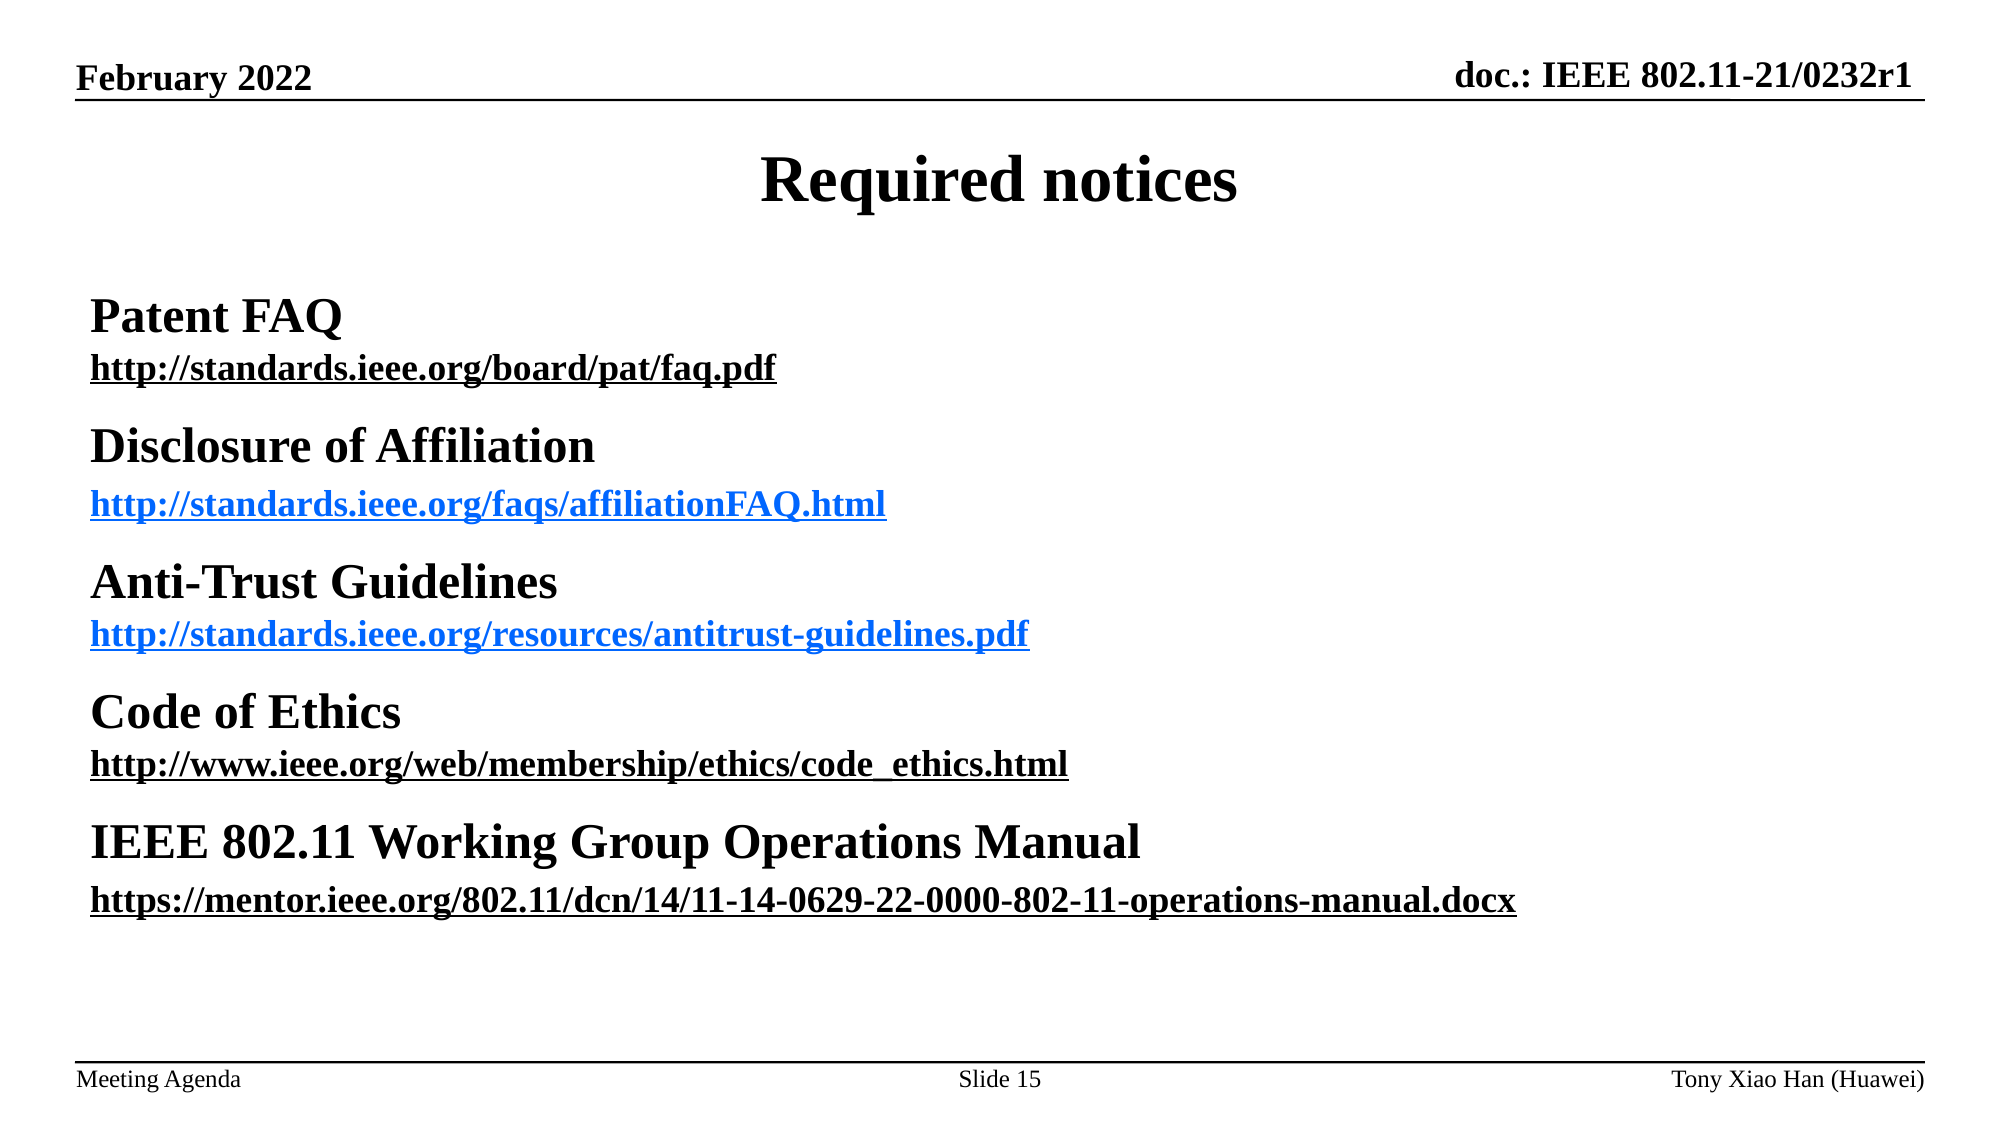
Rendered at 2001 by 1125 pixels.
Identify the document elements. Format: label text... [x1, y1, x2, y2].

text_box Required notices [362, 87, 1638, 263]
text_box Patent FAQ http://standards.ieee.org/board/pat/faq.pdf Disclosure of Affiliation http://standards.ieee.org/faqs/affiliationFAQ.html Anti-Trust Guidelines http://standards.ieee.org/resources/antitrust-guidelines.pdf Code of Ethics http://www.ieee.org/web/membership/ethics/code_ethics.html IEEE 802.11 Working Group Operations Manual https://mentor.ieee.org/802.11/dcn/14/11-14-0629-22-0000-802-11-operations-manual.docx [75, 275, 1925, 1050]
